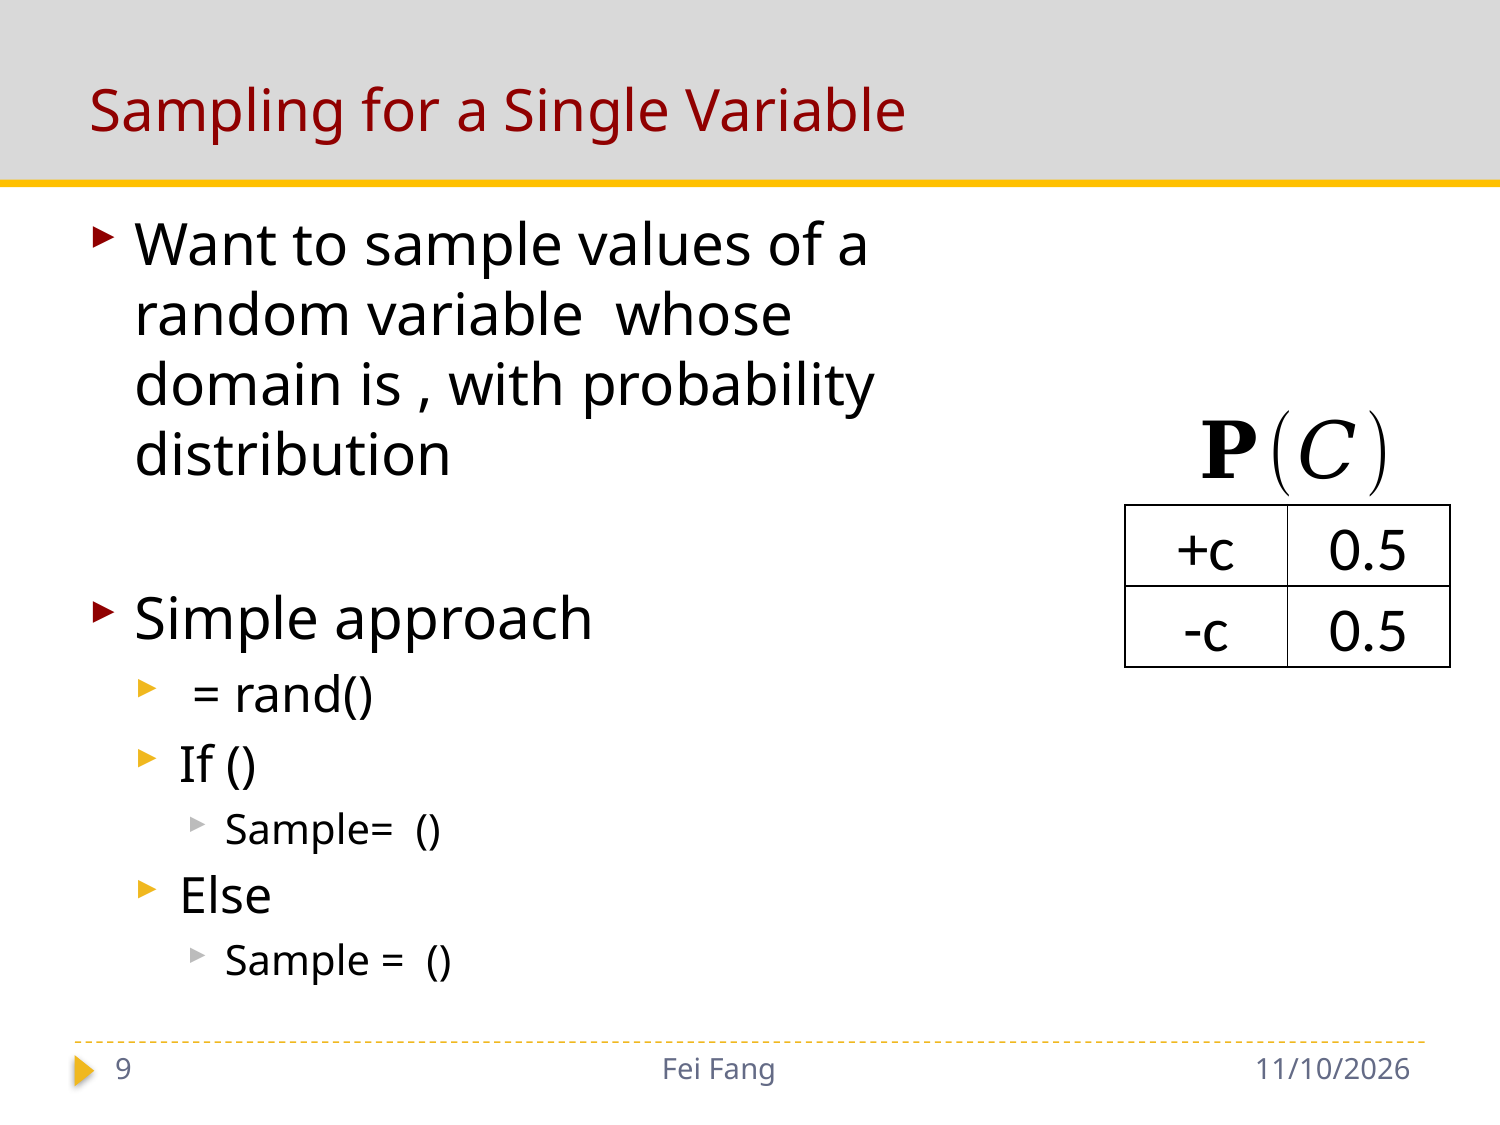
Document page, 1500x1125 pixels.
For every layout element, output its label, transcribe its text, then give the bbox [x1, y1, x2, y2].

slide_number 9 [100, 1042, 235, 1103]
table_cell -c [1126, 587, 1287, 666]
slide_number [1205, 1042, 1426, 1103]
table_header +c [1126, 506, 1287, 585]
table_cell 0.5 [1288, 587, 1449, 666]
table_header 0.5 [1288, 506, 1449, 585]
title Sampling for a Single Variable [75, 24, 1425, 151]
footer Fei Fang [235, 1042, 1205, 1103]
